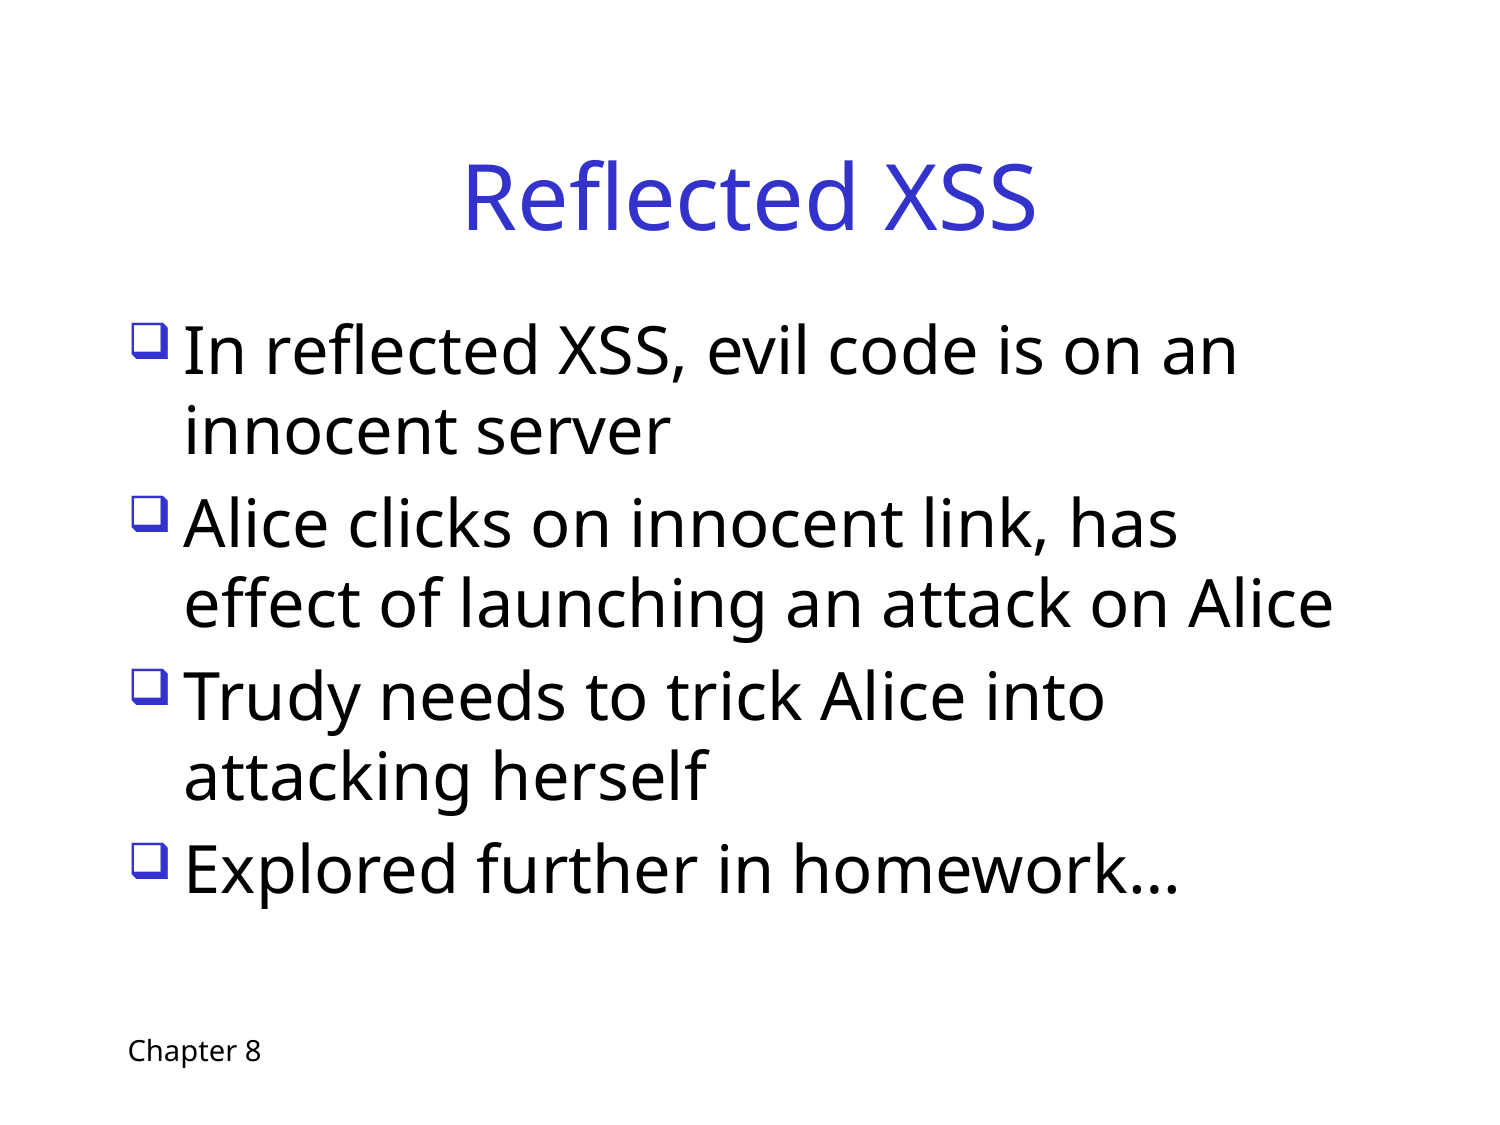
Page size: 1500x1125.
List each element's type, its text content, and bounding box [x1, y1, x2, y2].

footer Chapter 8 [112, 1024, 1401, 1101]
title Reflected XSS [112, 99, 1388, 288]
list In reflected XSS, evil code is on an innocent server Alice clicks on innocent link, has effect of launching an attack on Alice Trudy needs to trick Alice into attacking herself Explored further in homework… [112, 299, 1388, 976]
